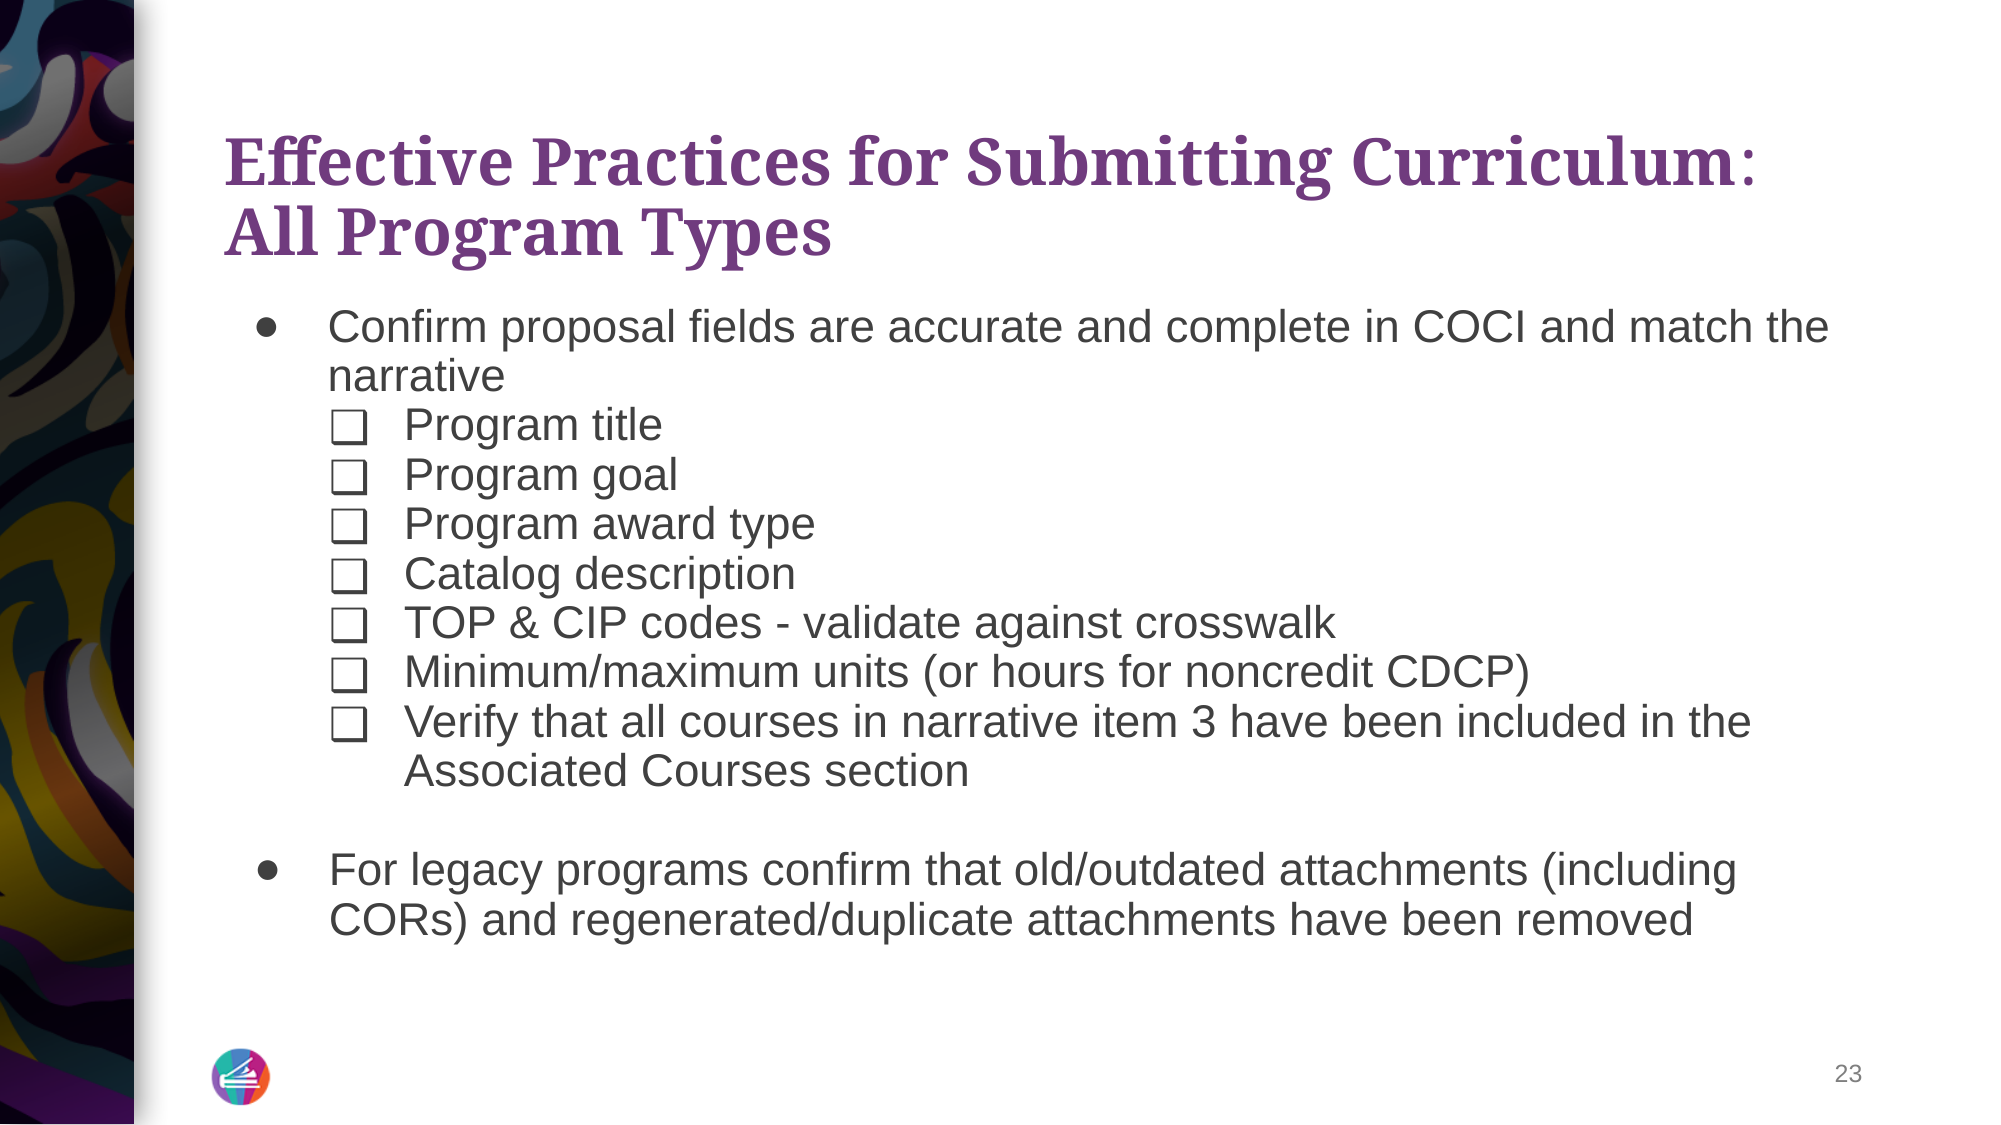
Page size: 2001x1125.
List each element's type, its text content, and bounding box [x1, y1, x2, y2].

slide_number 23 [1712, 1042, 1863, 1103]
list Confirm proposal fields are accurate and complete in COCI and match the narrative Program title Program goal Program award type Catalog description TOP & CIP codes - validate against crosswalk Minimum/maximum units (or hours for noncredit CDCP) Verify that all courses in narrative item 3 have been included in the Associated Courses section For legacy programs confirm that old/outdated attachments (including CORs) and regenerated/duplicate attachments have been removed [209, 294, 1860, 1020]
title Effective Practices for Submitting Curriculum: All Program Types [209, 59, 1858, 278]
picture [0, 0, 134, 1124]
picture [209, 1046, 272, 1108]
